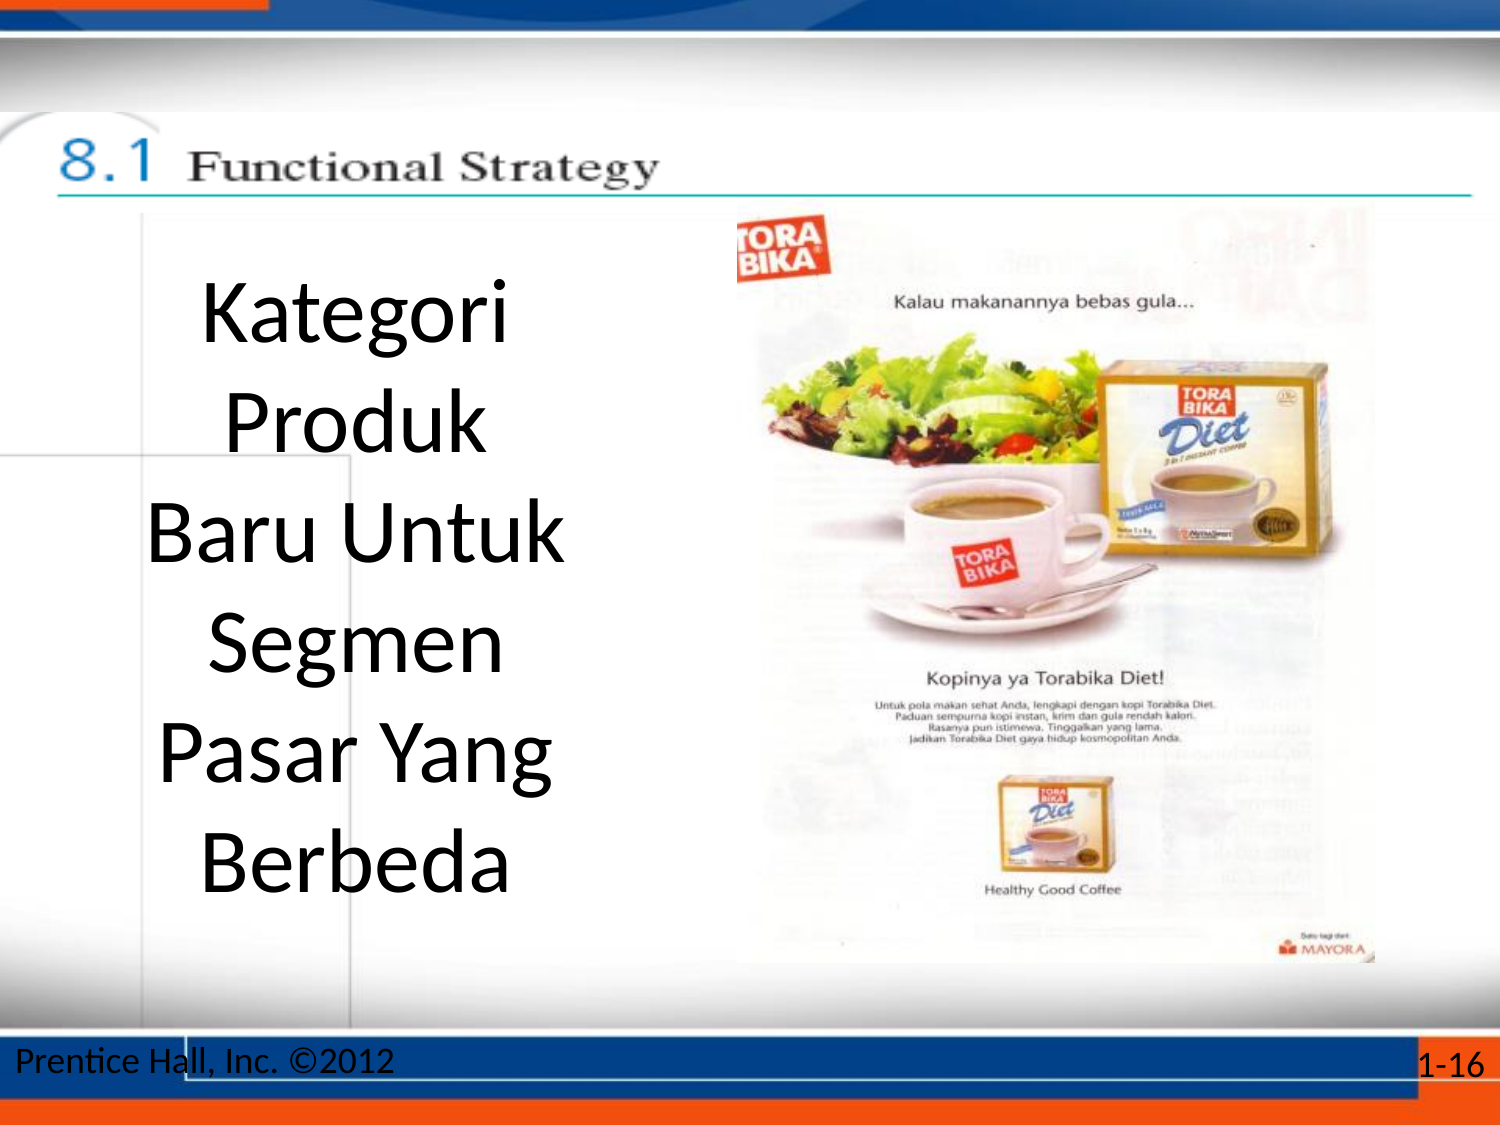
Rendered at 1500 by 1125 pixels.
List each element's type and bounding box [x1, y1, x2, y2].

picture [0, 0, 1500, 1125]
list [737, 199, 1375, 963]
